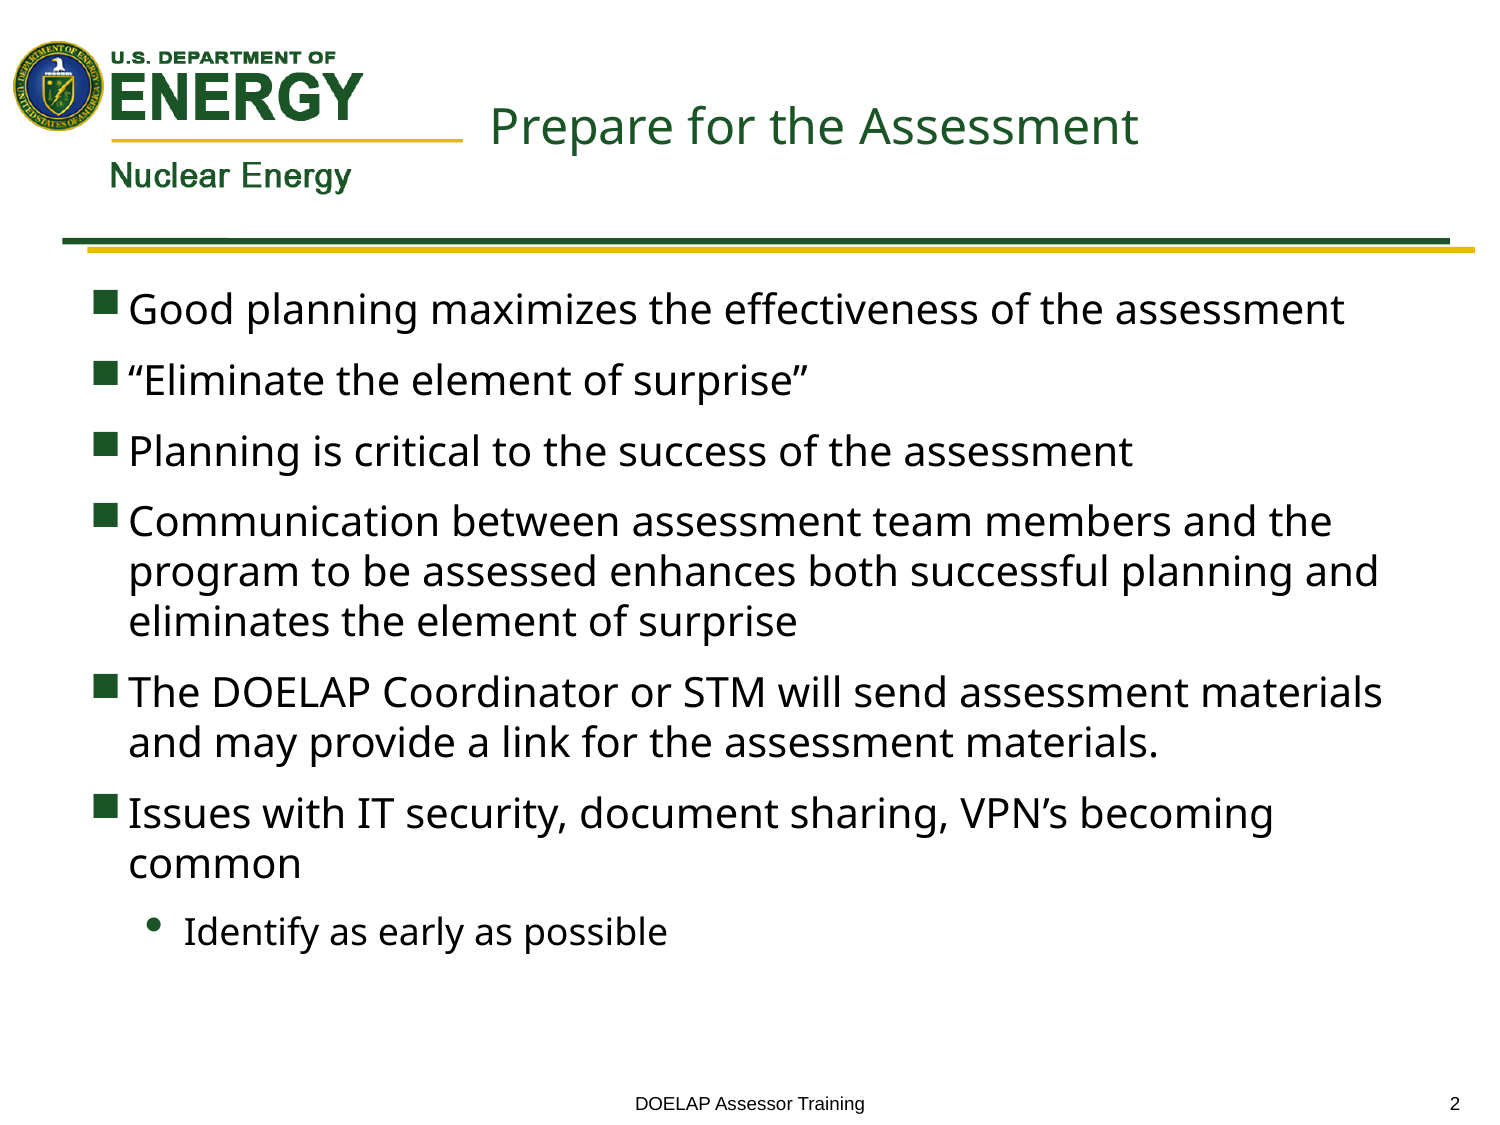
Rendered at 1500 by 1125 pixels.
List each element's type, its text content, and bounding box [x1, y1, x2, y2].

picture [12, 14, 463, 263]
list Good planning maximizes the effectiveness of the assessment “Eliminate the element of surprise” Planning is critical to the success of the assessment Communication between assessment team members and the program to be assessed enhances both successful planning and eliminates the element of surprise The DOELAP Coordinator or STM will send assessment materials and may provide a link for the assessment materials. Issues with IT security, document sharing, VPN’s becoming common Identify as early as possible [74, 274, 1426, 1051]
footer DOELAP Assessor Training [512, 1084, 988, 1125]
title Prepare for the Assessment [474, 24, 1426, 226]
